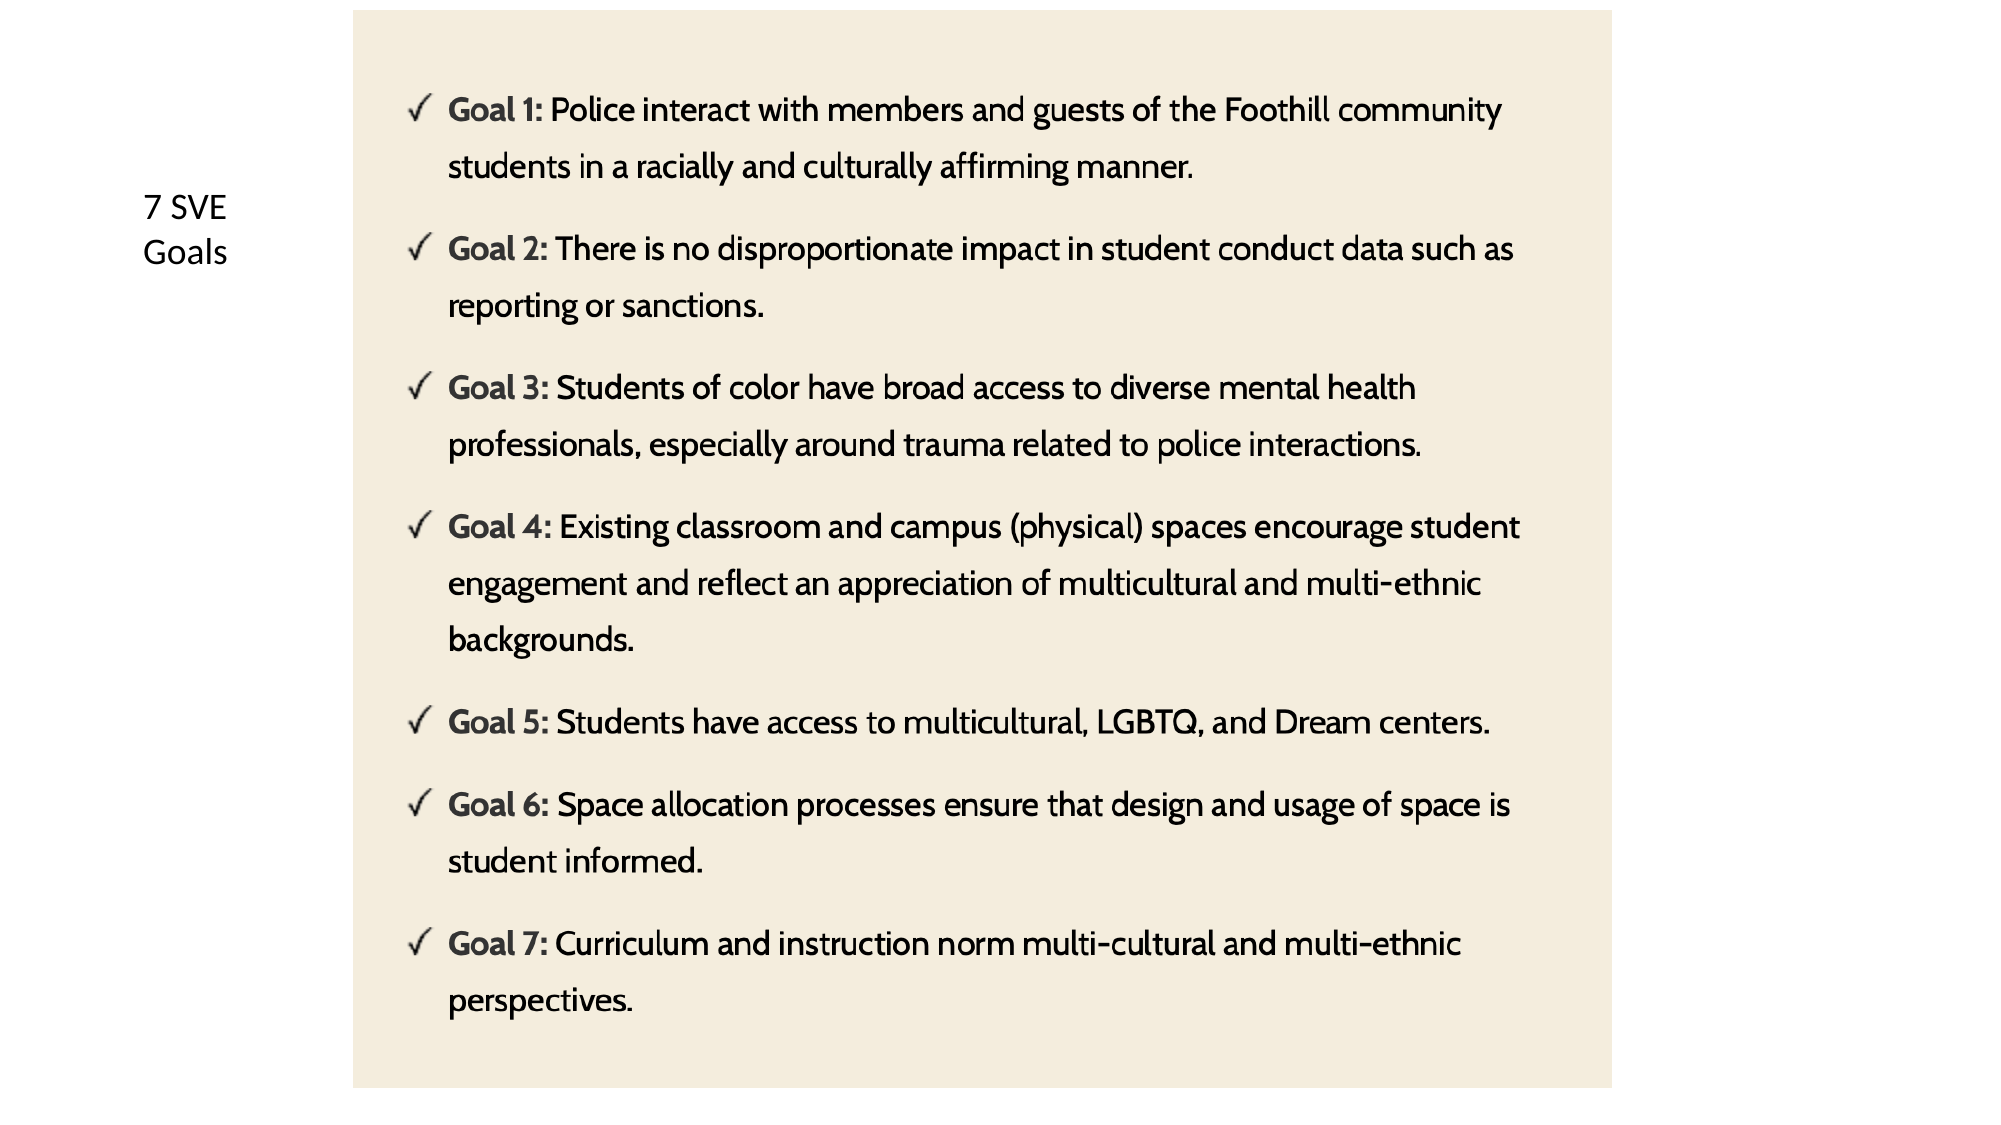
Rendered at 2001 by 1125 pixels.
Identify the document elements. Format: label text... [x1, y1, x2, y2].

text_box 7 SVE Goals [128, 174, 265, 280]
picture [353, 10, 1616, 1088]
